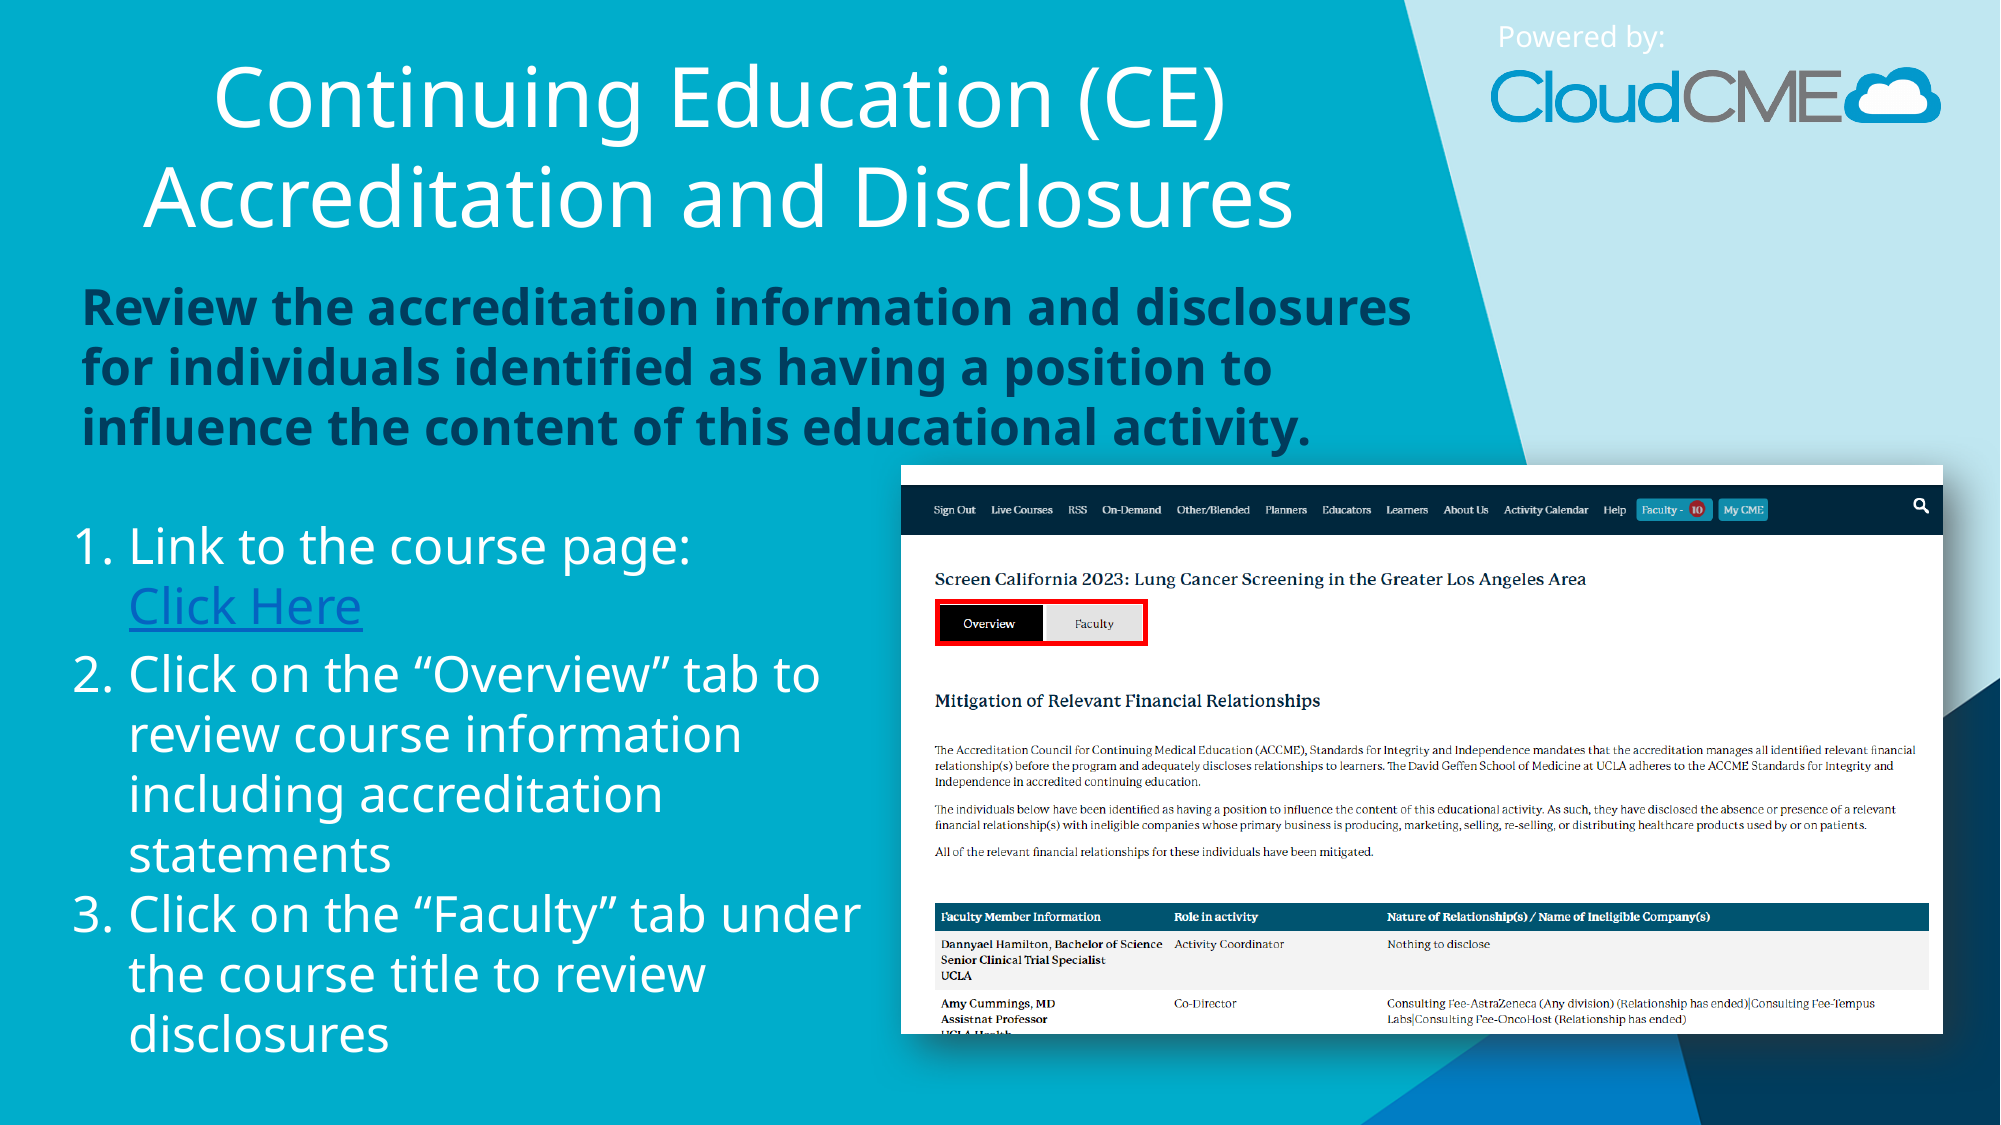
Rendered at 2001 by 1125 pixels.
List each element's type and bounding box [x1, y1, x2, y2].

picture [901, 465, 1943, 1034]
picture [1485, 61, 1944, 129]
text_box [0, 0, 2000, 1125]
